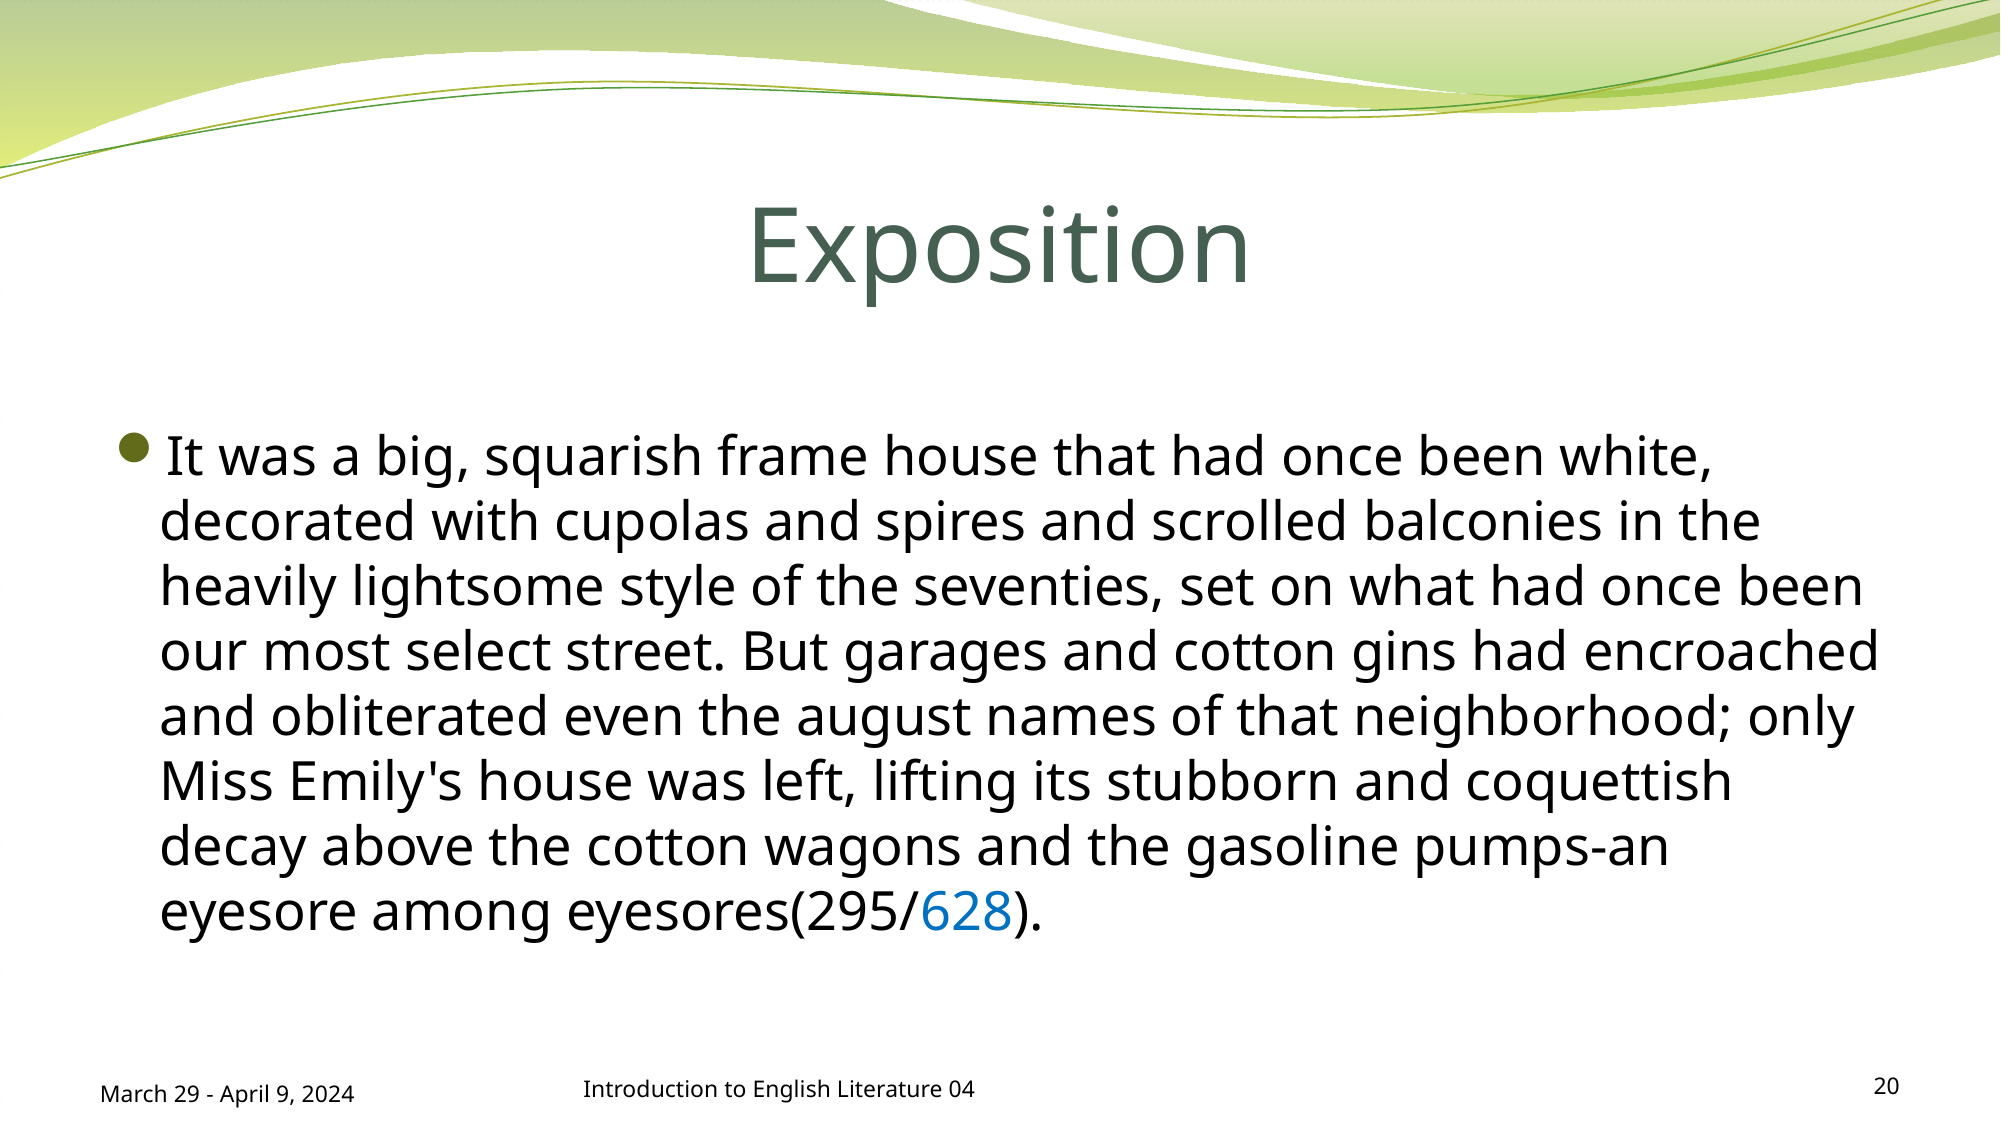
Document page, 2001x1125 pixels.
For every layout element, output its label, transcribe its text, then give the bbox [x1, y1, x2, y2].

slide_number 20 [1733, 1042, 1900, 1103]
list It was a big, squarish frame house that had once been white, decorated with cupolas and spires and scrolled balconies in the heavily lightsome style of the seventies, set on what had once been our most select street. But garages and cotton gins had encroached and obliterated even the august names of that neighborhood; only Miss Emily's house was left, lifting its stubborn and coquettish decay above the cotton wagons and the gasoline pumps-an eyesore among eyesores(295/628). [99, 414, 1900, 1038]
title Exposition [99, 115, 1900, 303]
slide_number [99, 1042, 567, 1125]
footer Introduction to English Literature 04 [583, 1042, 1317, 1103]
